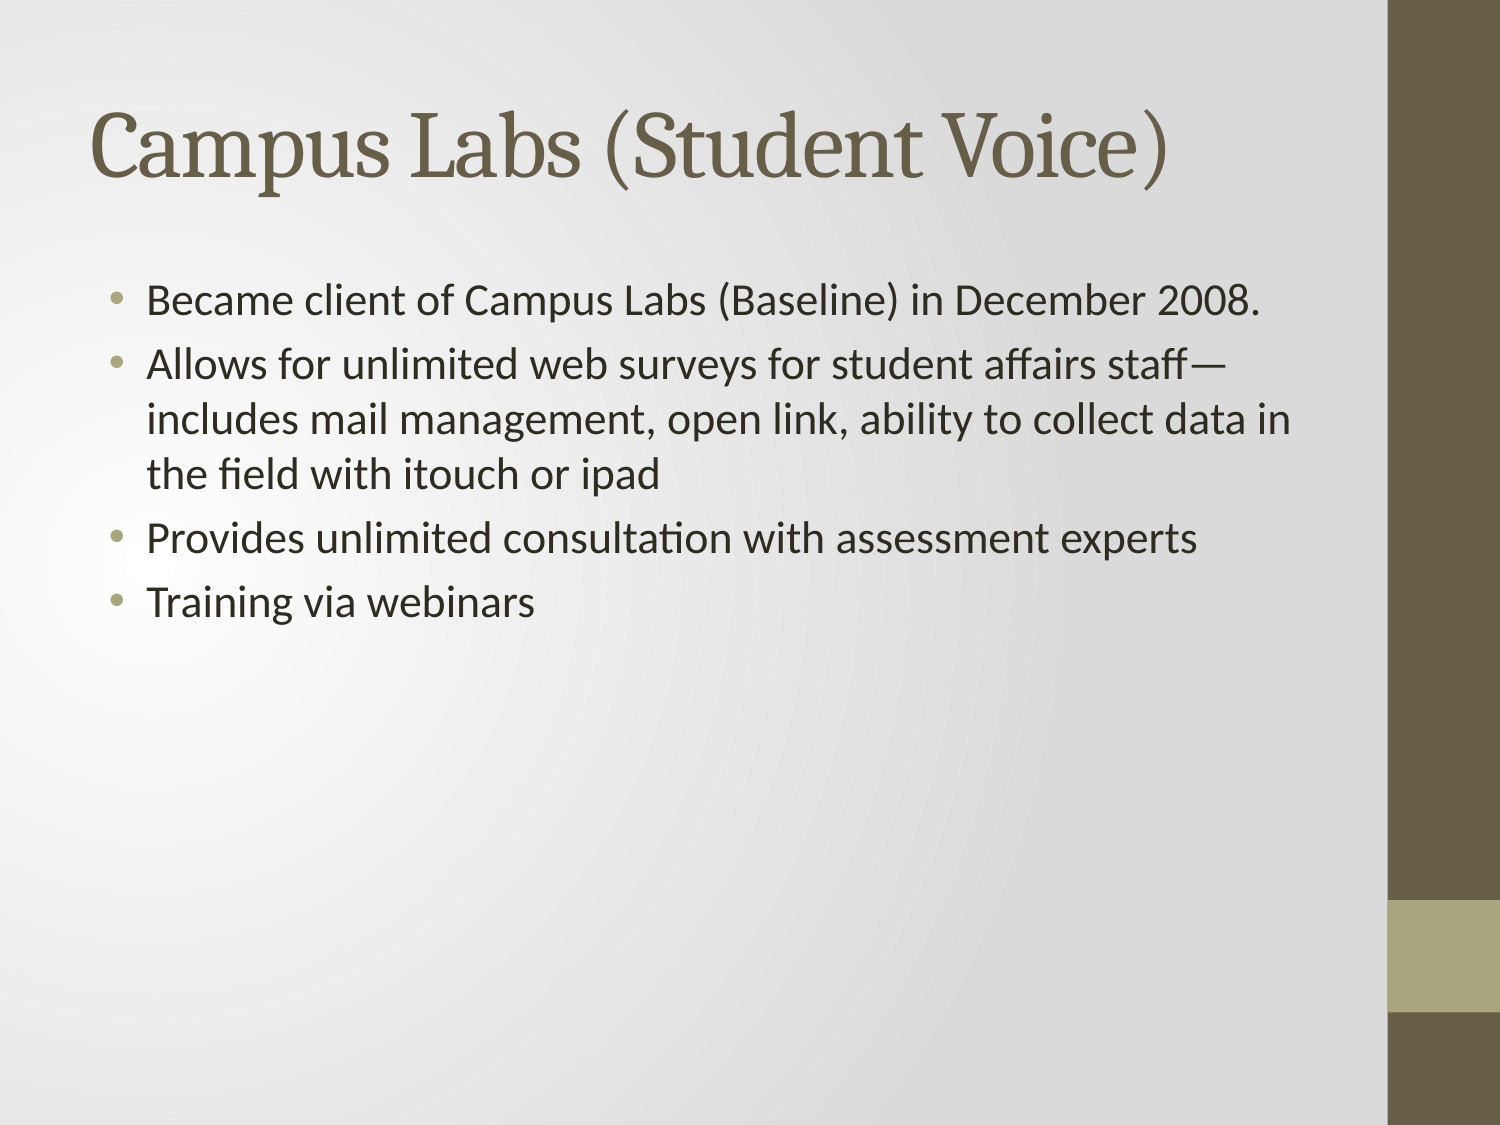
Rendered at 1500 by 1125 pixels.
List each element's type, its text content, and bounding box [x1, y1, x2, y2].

title Campus Labs (Student Voice) [75, 45, 1325, 233]
list Became client of Campus Labs (Baseline) in December 2008. Allows for unlimited web surveys for student affairs staff—includes mail management, open link, ability to collect data in the field with itouch or ipad Provides unlimited consultation with assessment experts Training via webinars [75, 262, 1325, 1050]
